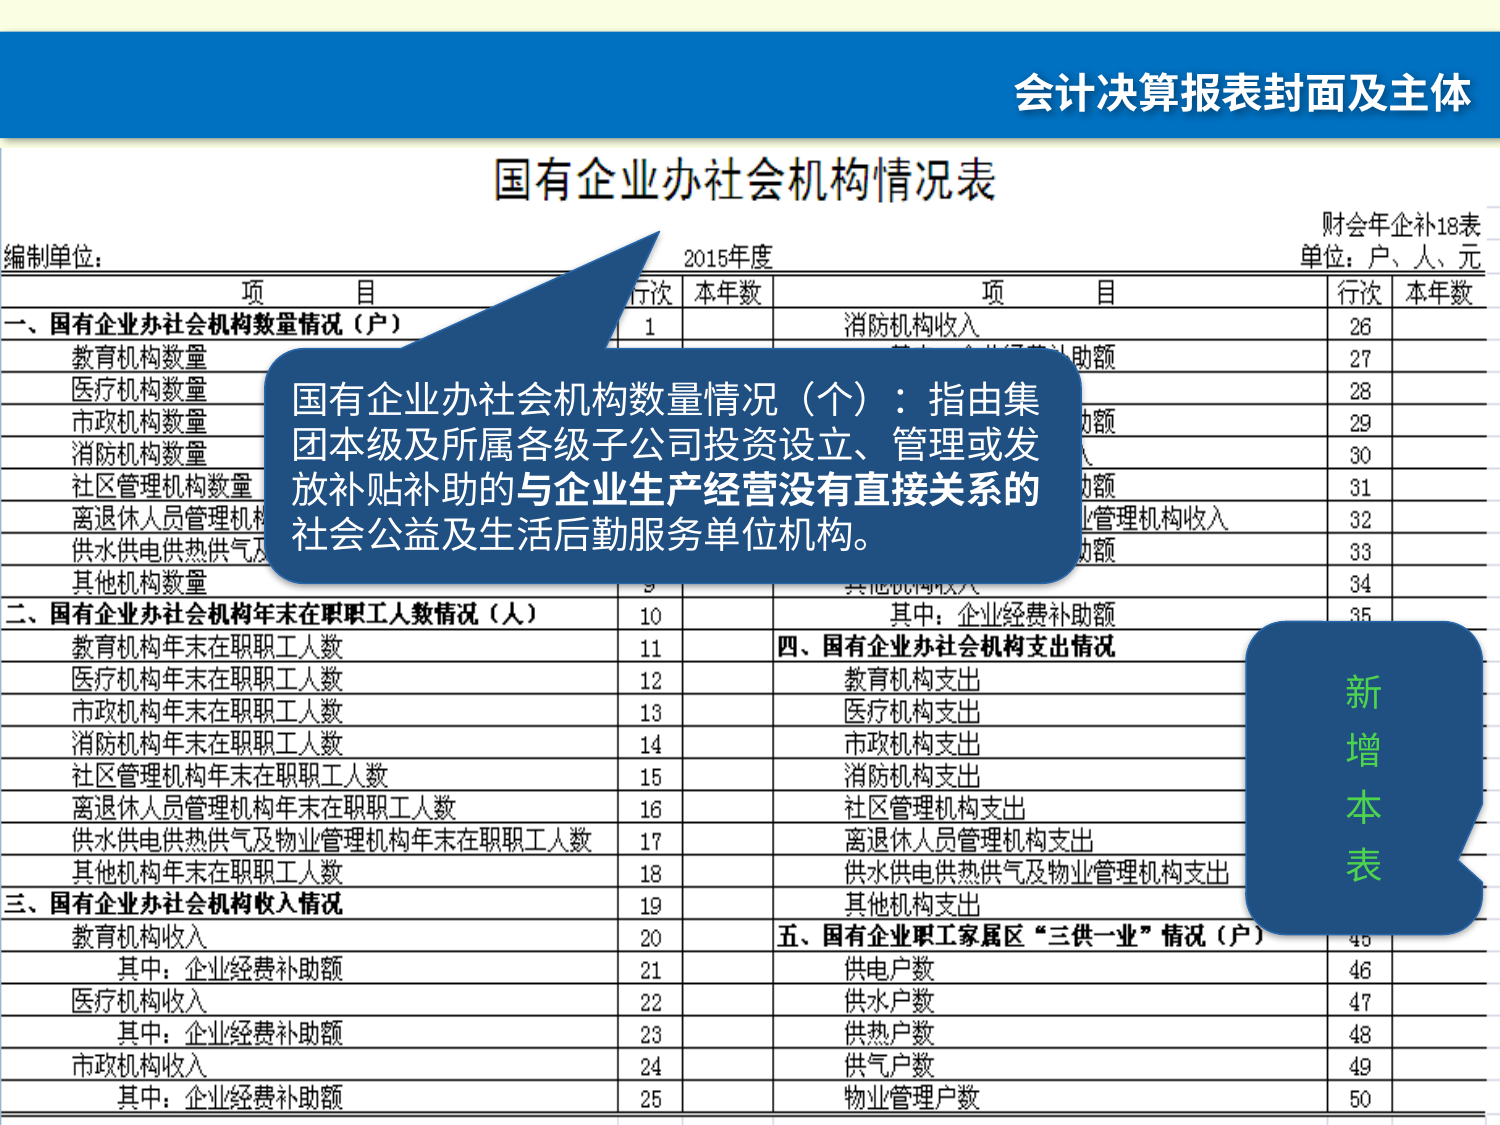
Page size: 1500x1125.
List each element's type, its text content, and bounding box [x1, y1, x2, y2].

title 会计决算报表封面及主体 [357, 49, 1488, 120]
picture [0, 148, 1500, 1125]
